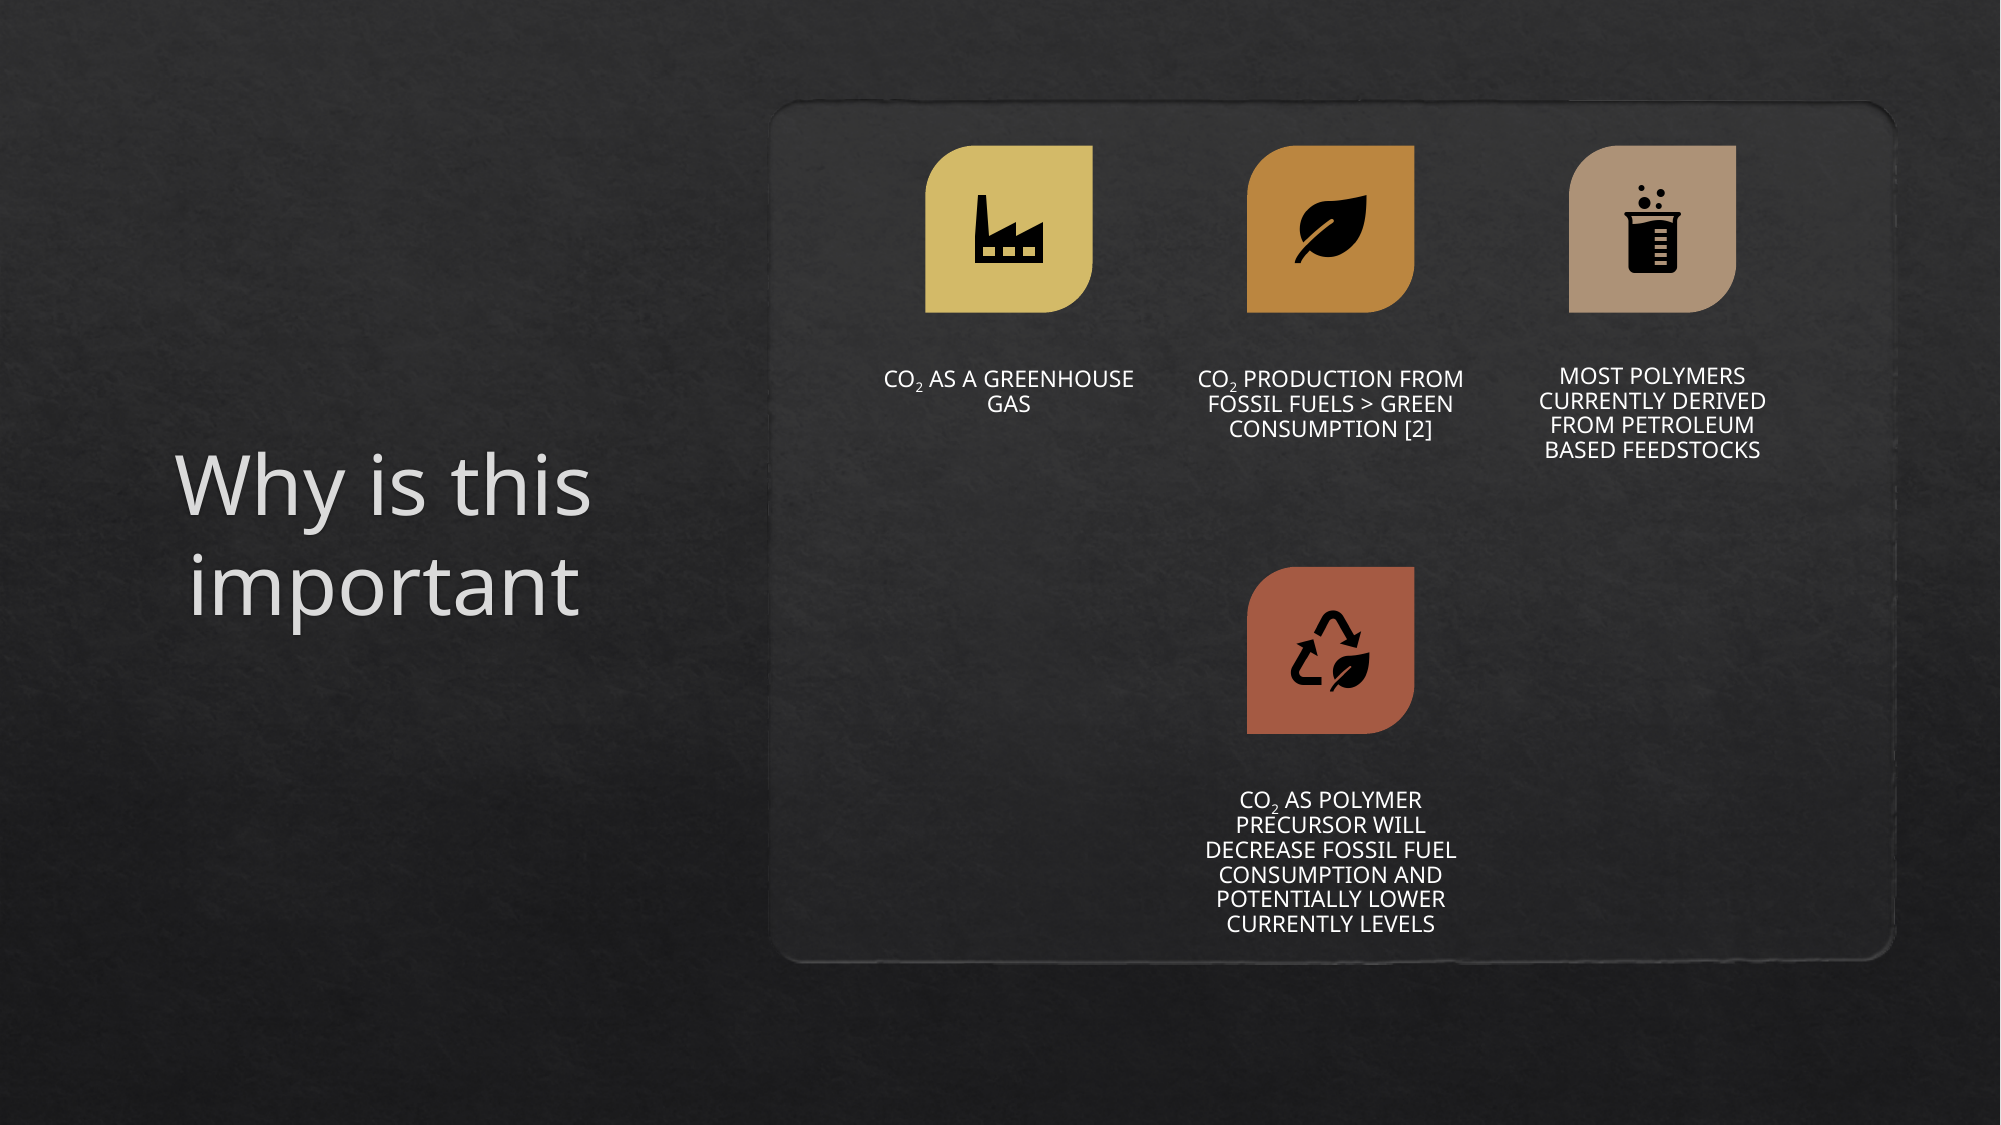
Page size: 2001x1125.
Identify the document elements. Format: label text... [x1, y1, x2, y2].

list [813, 145, 1849, 920]
title Why is this important [103, 99, 664, 966]
picture [767, 99, 1899, 966]
